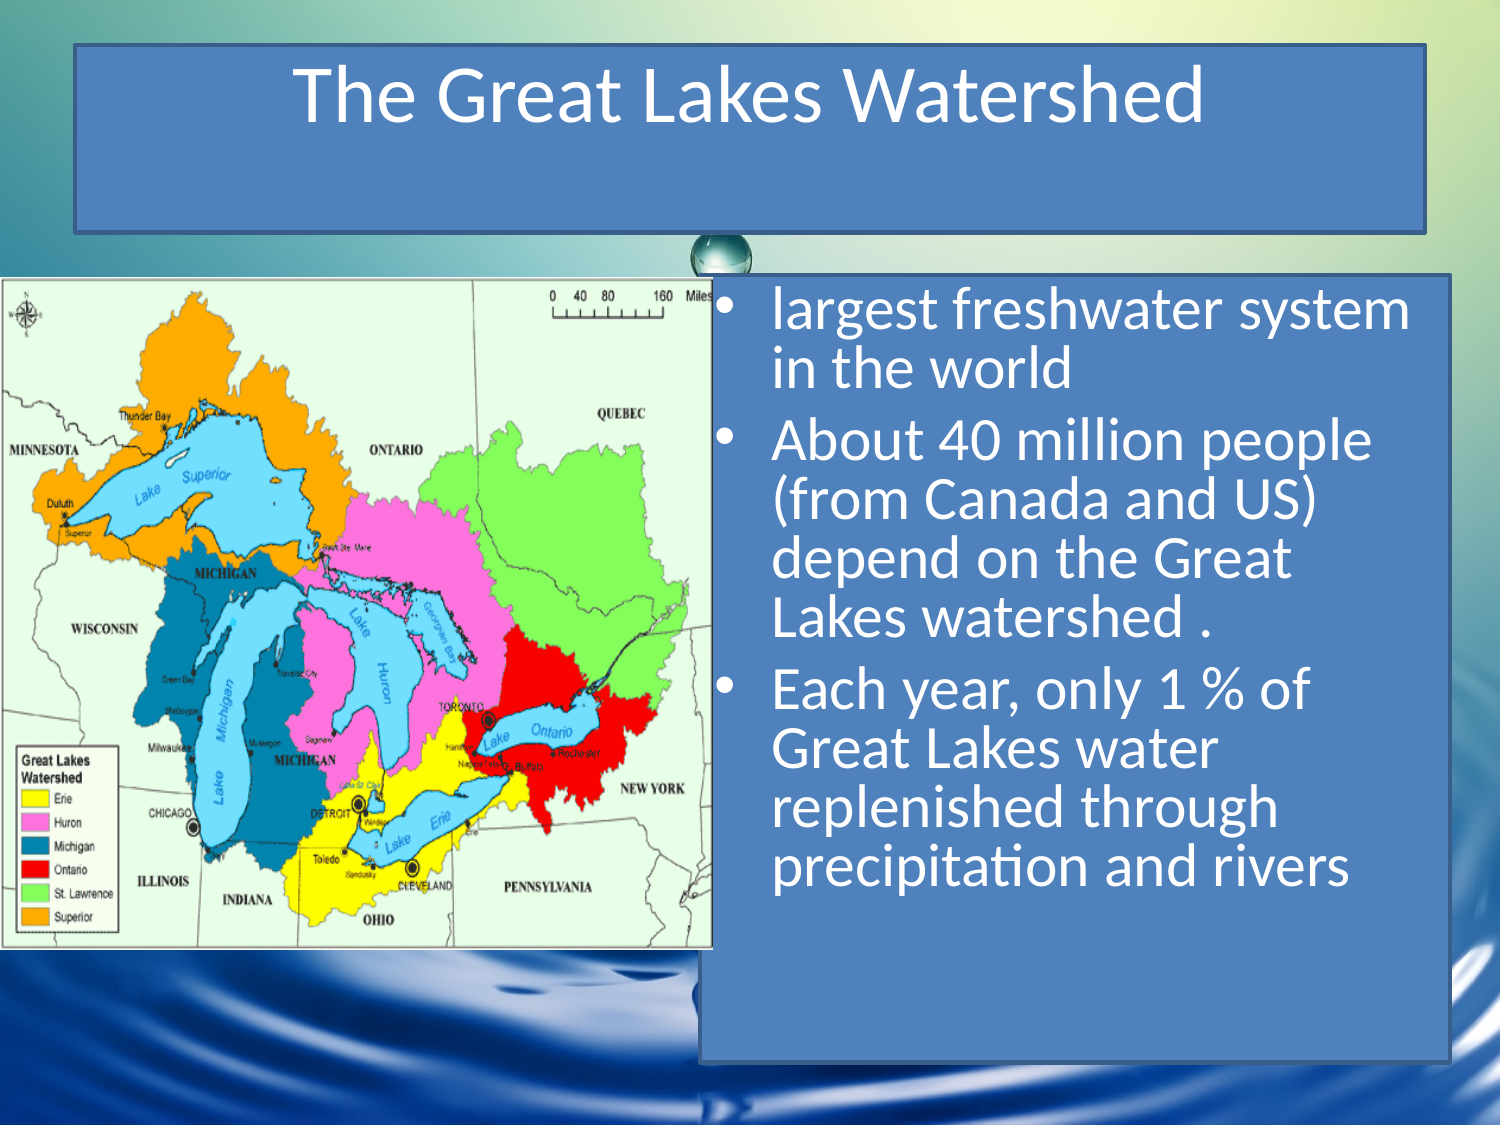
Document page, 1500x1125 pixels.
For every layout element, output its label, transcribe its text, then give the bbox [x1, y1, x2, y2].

picture [0, 0, 1500, 1125]
list largest freshwater system in the world About 40 million people (from Canada and US) depend on the Great Lakes watershed . Each year, only 1 % of Great Lakes water replenished through precipitation and rivers [699, 275, 1450, 1063]
title The Great Lakes Watershed [75, 45, 1425, 233]
